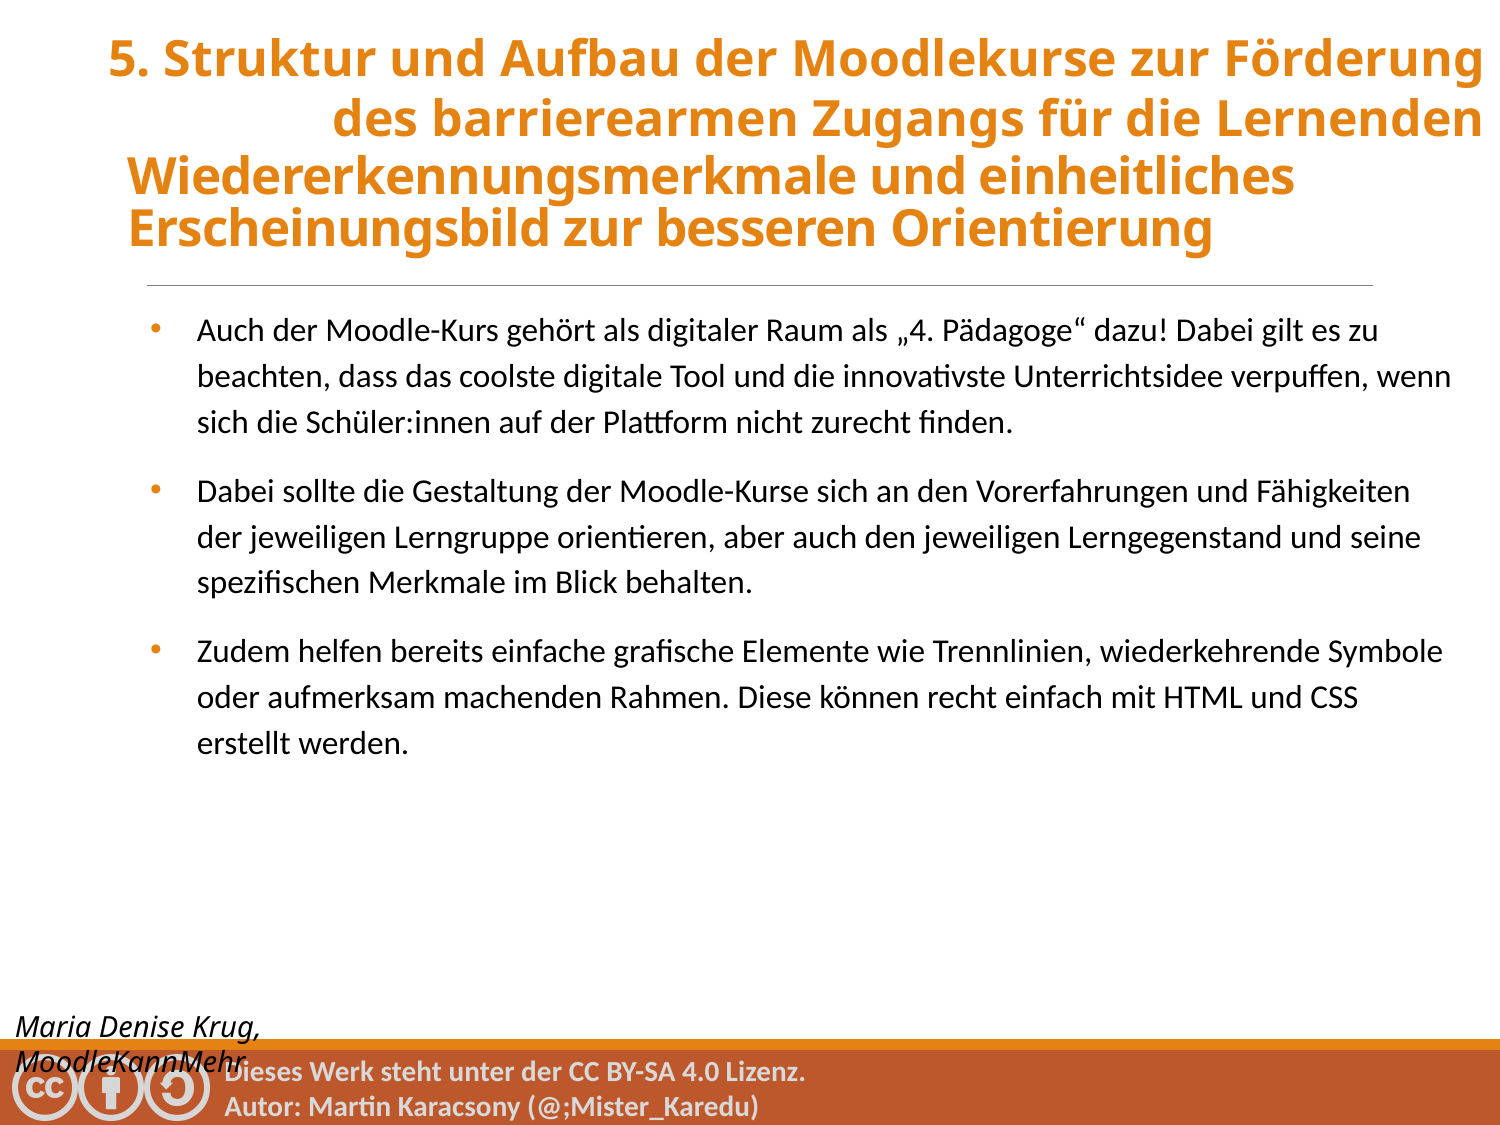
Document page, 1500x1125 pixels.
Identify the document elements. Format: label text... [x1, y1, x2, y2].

text_box 5. Struktur und Aufbau der Moodlekurse zur Förderung des barrierearmen Zugangs für die Lernenden [73, 19, 1500, 154]
text_box Maria Denise Krug, MoodleKannMehr [0, 1001, 508, 1086]
text_box Wiedererkennungsmerkmale und einheitliches Erscheinungsbild zur besseren Orientierung [113, 154, 1351, 299]
list Auch der Moodle-Kurs gehört als digitaler Raum als „4. Pädagoge“ dazu! Dabei gilt es zu beachten, dass das coolste digitale Tool und die innovativste Unterrichtsidee verpuffen, wenn sich die Schüler:innen auf der Plattform nicht zurecht finden. Dabei sollte die Gestaltung der Moodle-Kurse sich an den Vorerfahrungen und Fähigkeiten der jeweiligen Lerngruppe orientieren, aber auch den jeweiligen Lerngegenstand und seine spezifischen Merkmale im Blick behalten. Zudem helfen bereits einfache grafische Elemente wie Trennlinien, wiederkehrende Symbole oder aufmerksam machenden Rahmen. Diese können recht einfach mit HTML und CSS erstellt werden. [150, 295, 1456, 1041]
